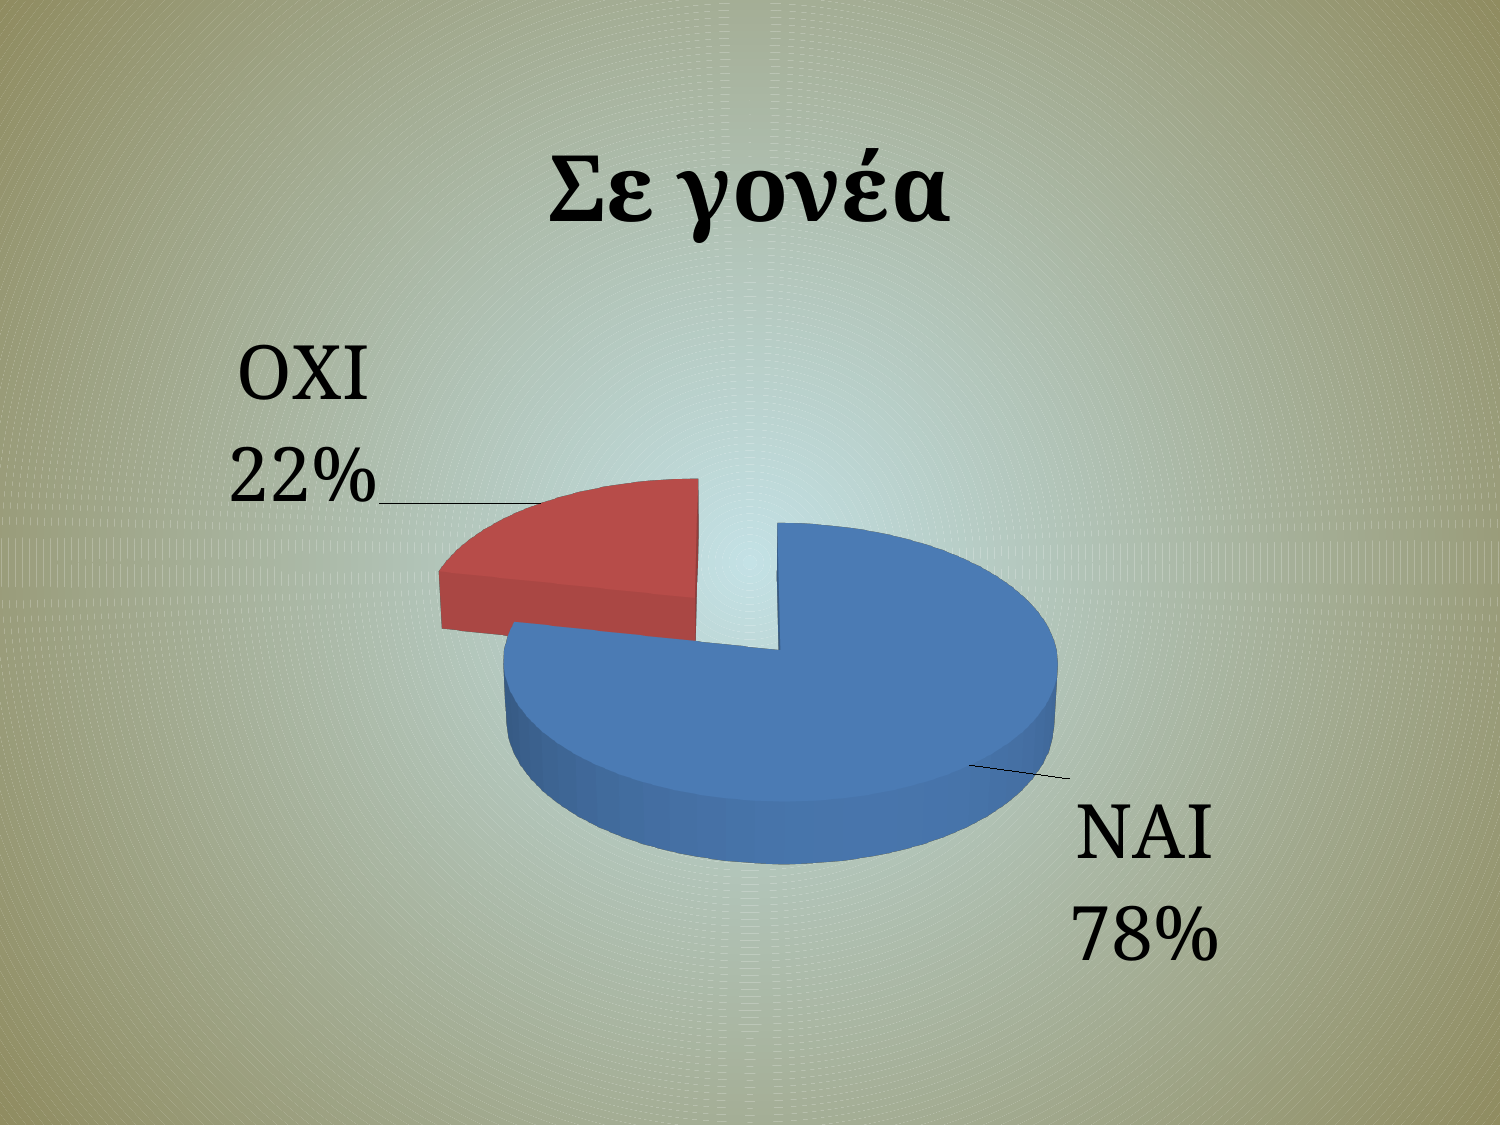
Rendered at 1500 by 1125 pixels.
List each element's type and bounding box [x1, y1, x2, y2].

chart [0, 67, 1500, 1058]
